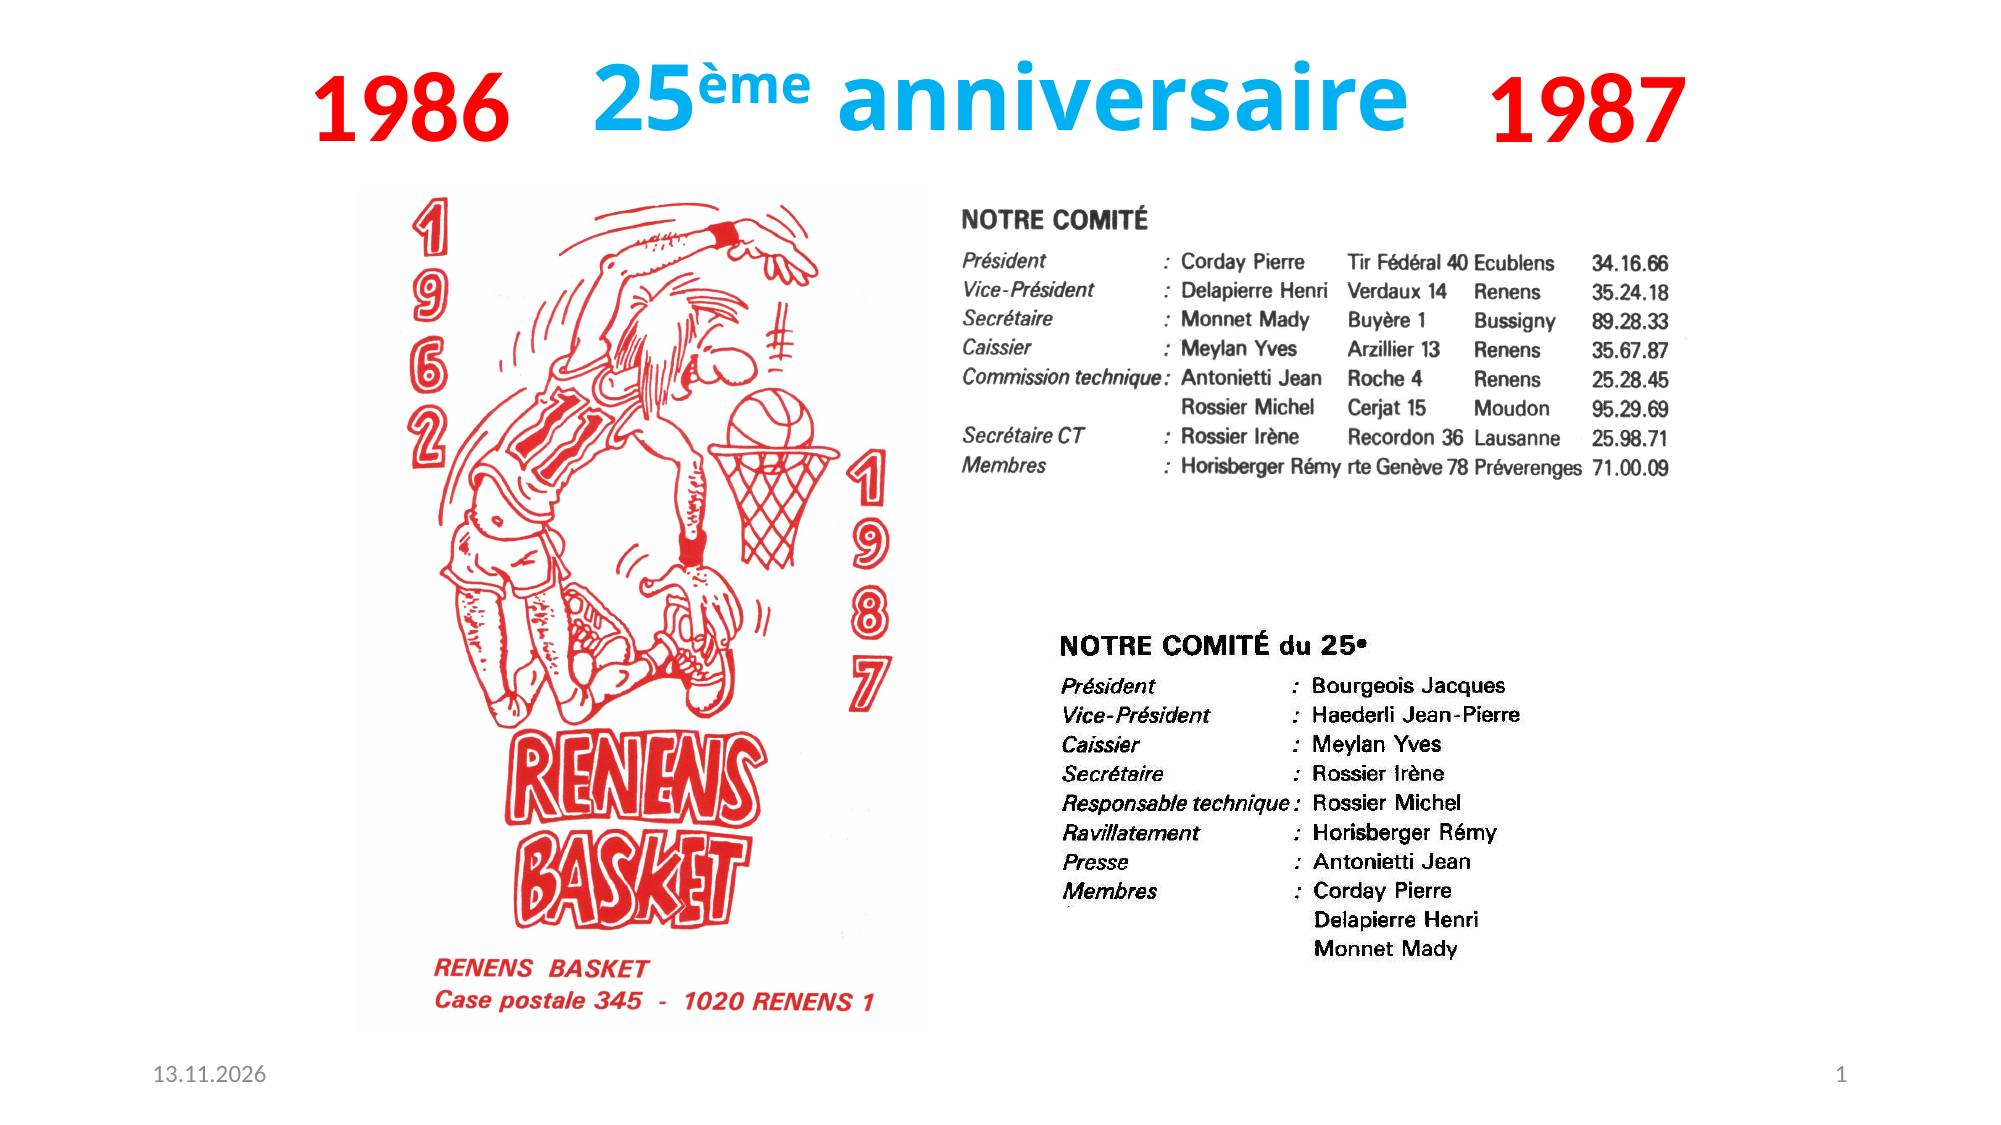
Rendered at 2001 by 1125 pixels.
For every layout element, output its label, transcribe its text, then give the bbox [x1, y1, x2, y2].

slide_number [137, 1042, 588, 1103]
picture [940, 184, 1688, 539]
text_box 1987 [1470, 34, 1719, 170]
text_box 25ème anniversaire [326, 0, 1677, 188]
text_box 1986 [293, 34, 542, 169]
slide_number 1 [1412, 1042, 1863, 1103]
picture [355, 185, 927, 1036]
picture [940, 550, 1688, 1034]
